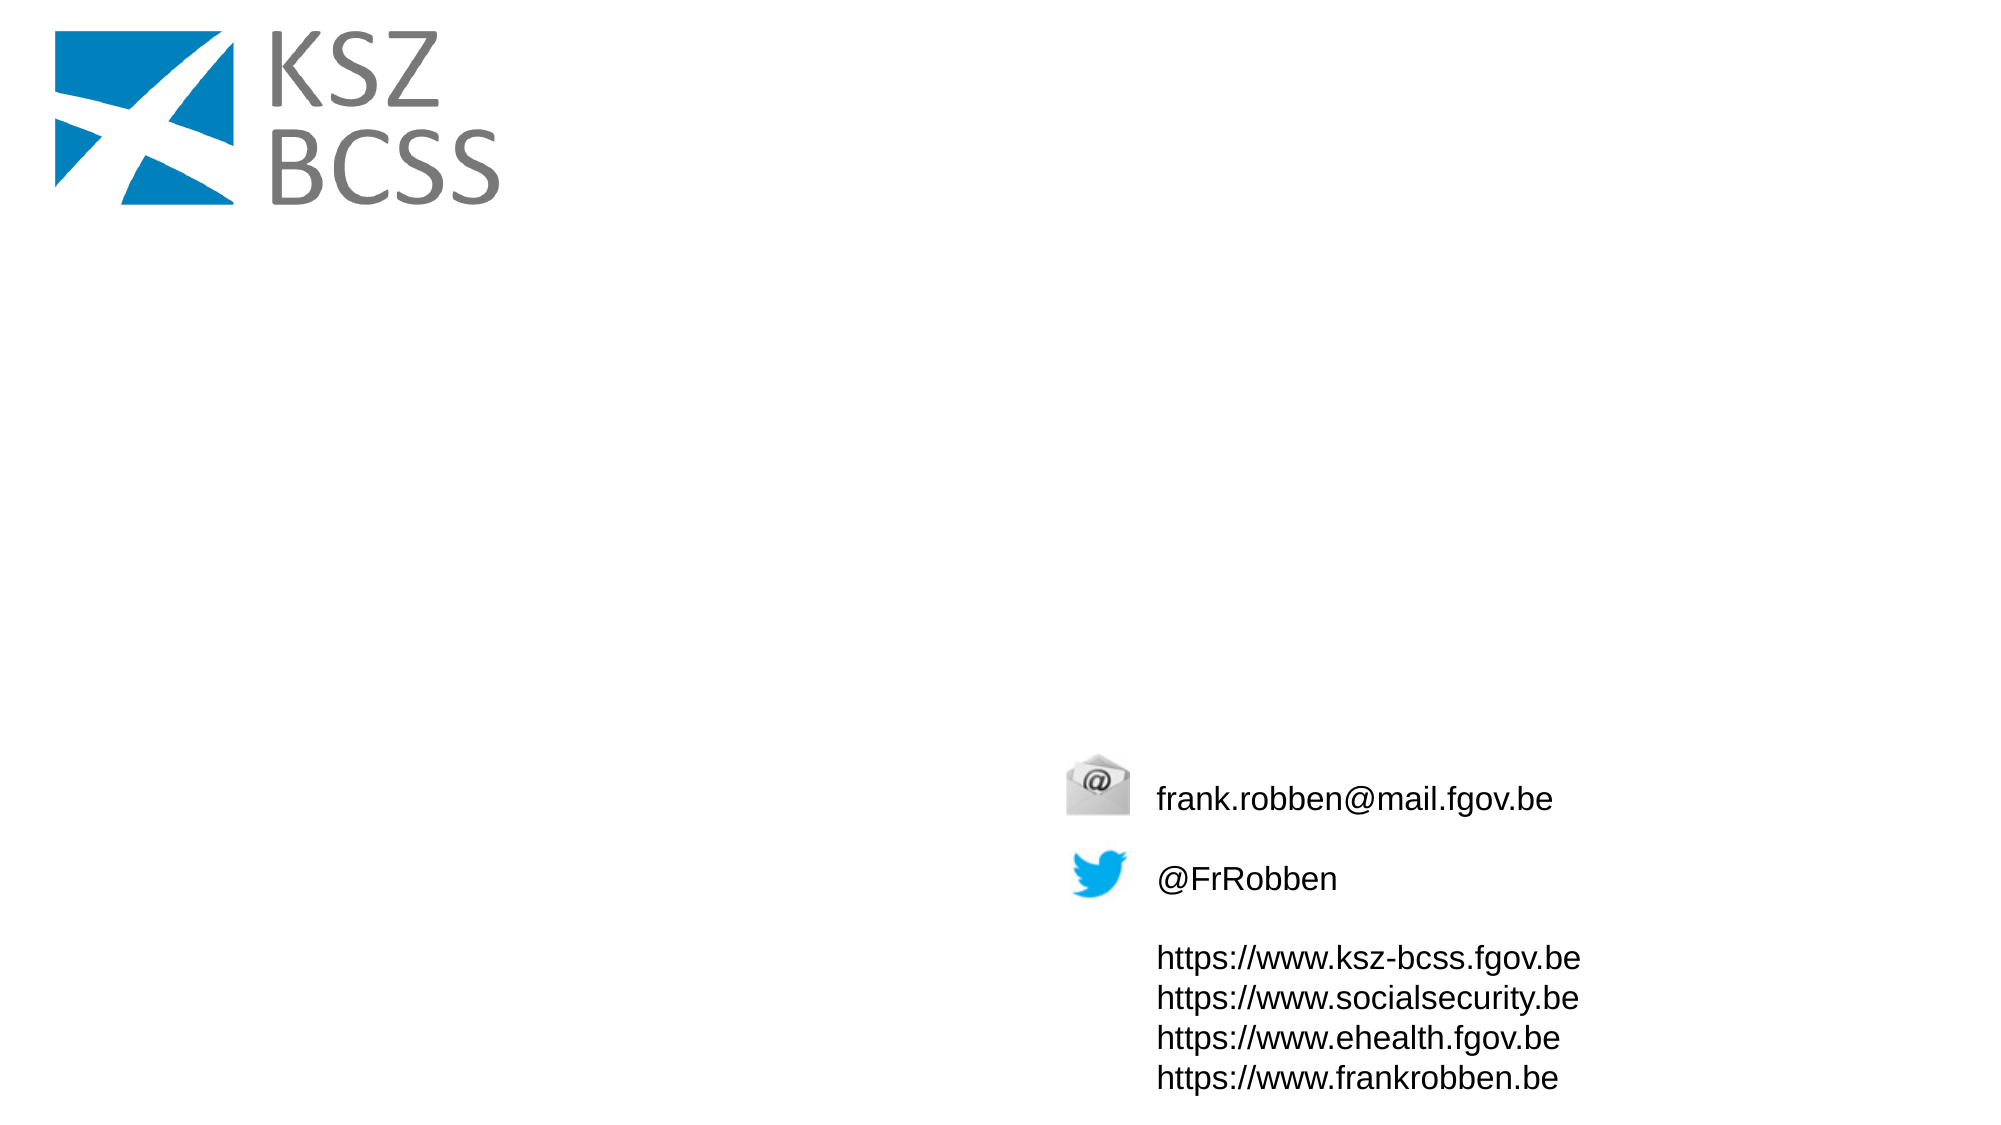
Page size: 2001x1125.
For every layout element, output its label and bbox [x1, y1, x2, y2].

picture [1069, 839, 1130, 904]
picture [54, 30, 504, 206]
picture [1066, 754, 1130, 819]
